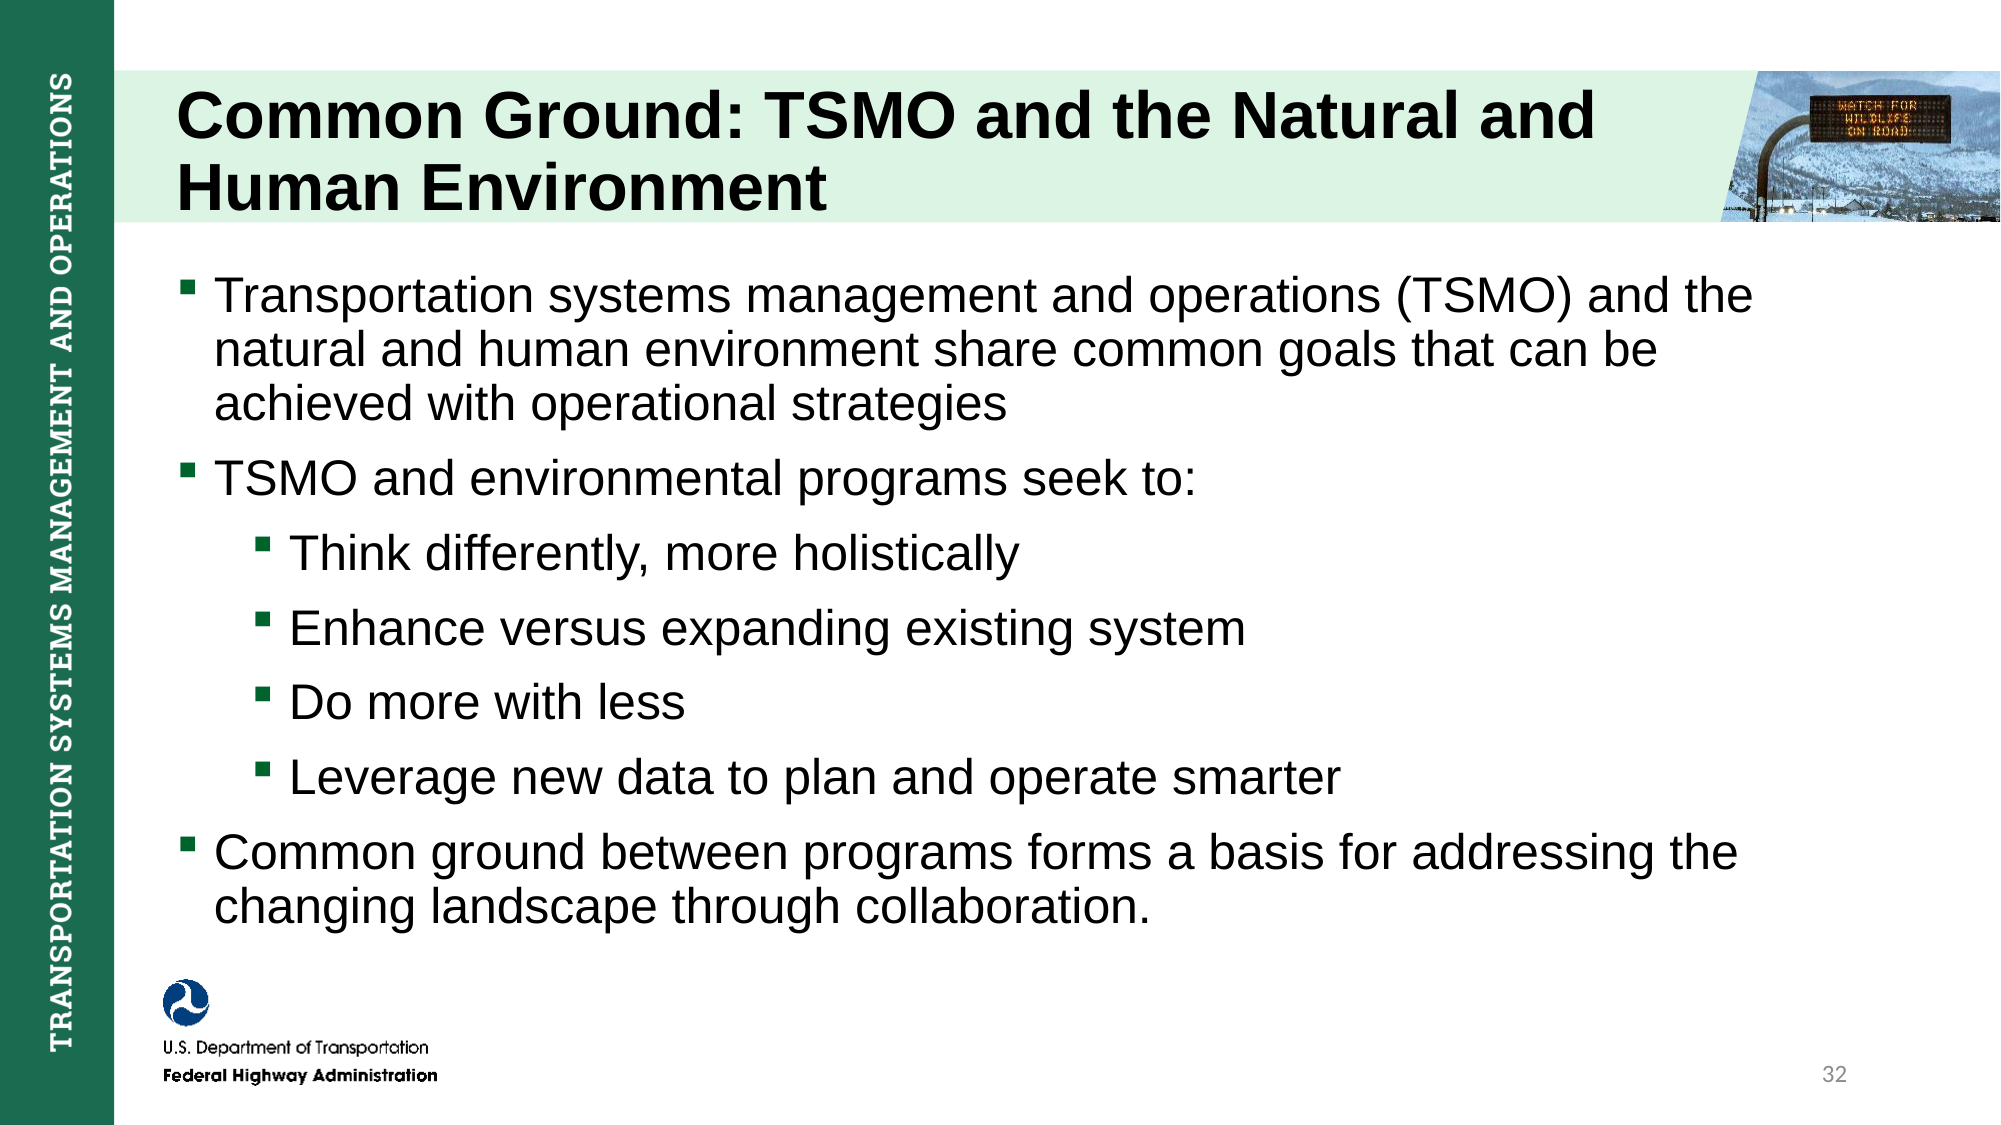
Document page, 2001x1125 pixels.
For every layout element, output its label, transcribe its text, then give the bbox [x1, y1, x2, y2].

picture [46, 64, 109, 1061]
slide_number 32 [1412, 1042, 1863, 1103]
title Common Ground: TSMO and the Natural and Human Environment [161, 73, 1638, 157]
picture [161, 977, 439, 1088]
picture [1721, 71, 2001, 222]
list Transportation systems management and operations (TSMO) and the natural and human environment share common goals that can be achieved with operational strategies TSMO and environmental programs seek to: Think differently, more holistically Enhance versus expanding existing system Do more with less Leverage new data to plan and operate smarter Common ground between programs forms a basis for addressing the changing landscape through collaboration. [161, 261, 1863, 976]
